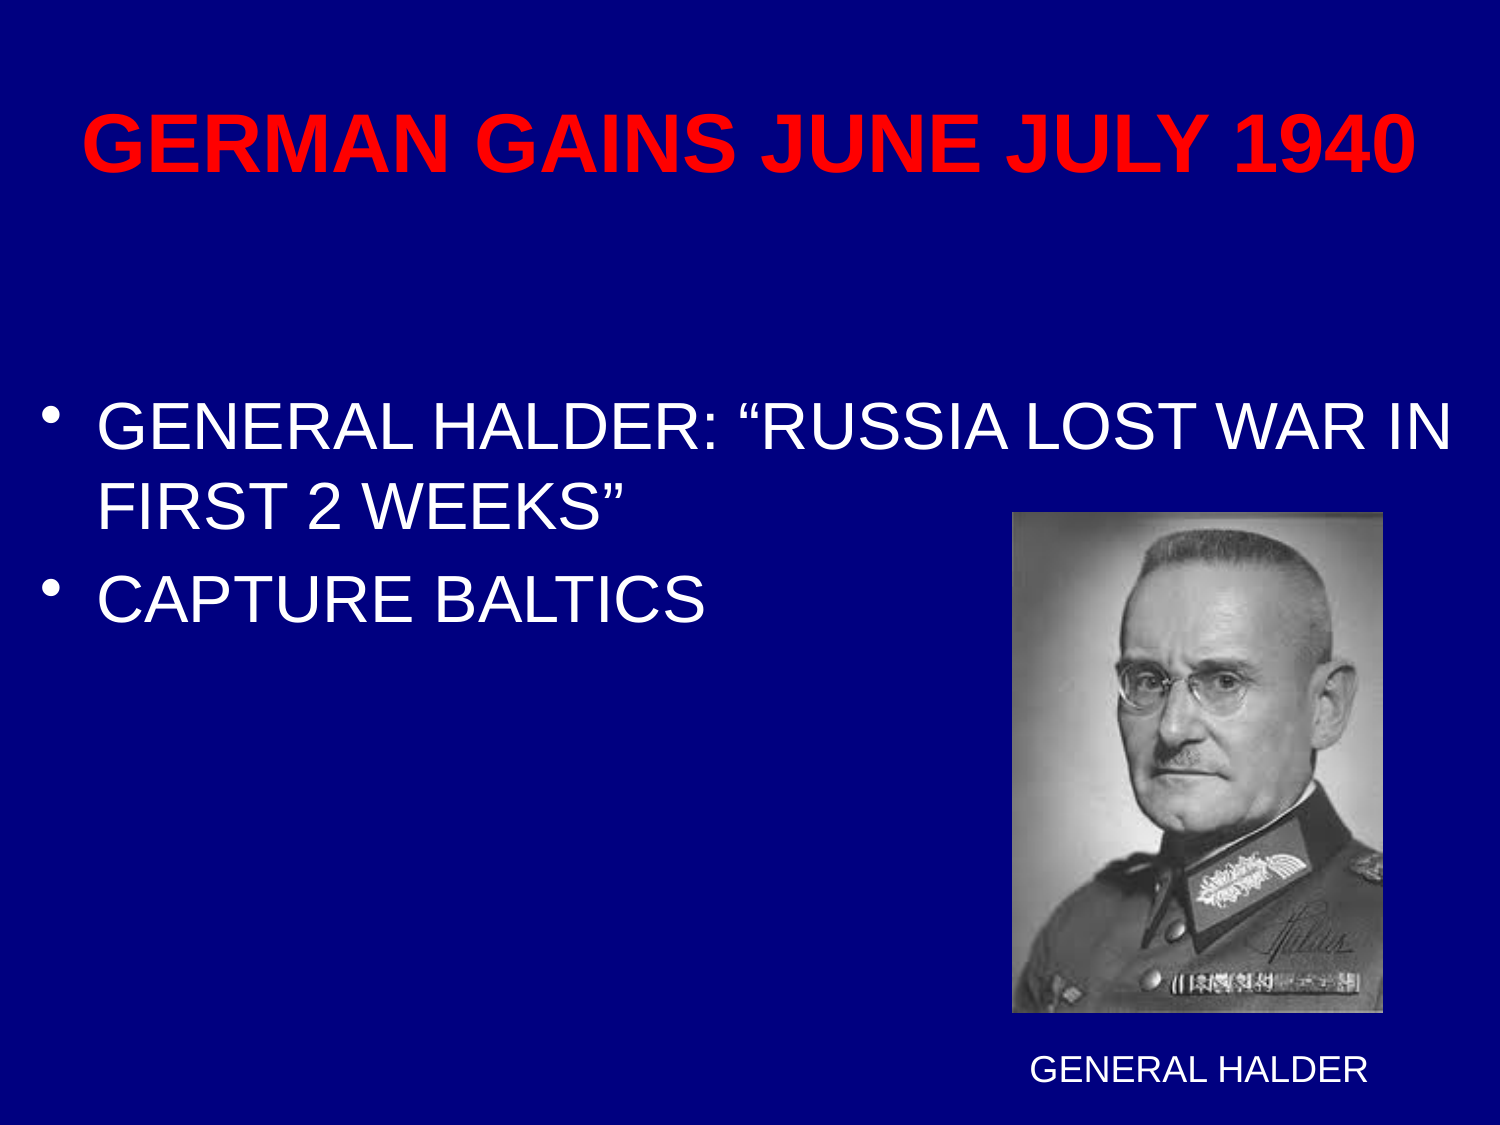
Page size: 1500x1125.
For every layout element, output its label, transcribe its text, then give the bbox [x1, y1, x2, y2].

title GERMAN GAINS JUNE JULY 1940 [12, 44, 1488, 233]
picture [1012, 512, 1383, 1013]
list GENERAL HALDER: “RUSSIA LOST WAR IN FIRST 2 WEEKS” CAPTURE BALTICS [24, 374, 1488, 1051]
text_box GENERAL HALDER [1014, 1037, 1385, 1098]
